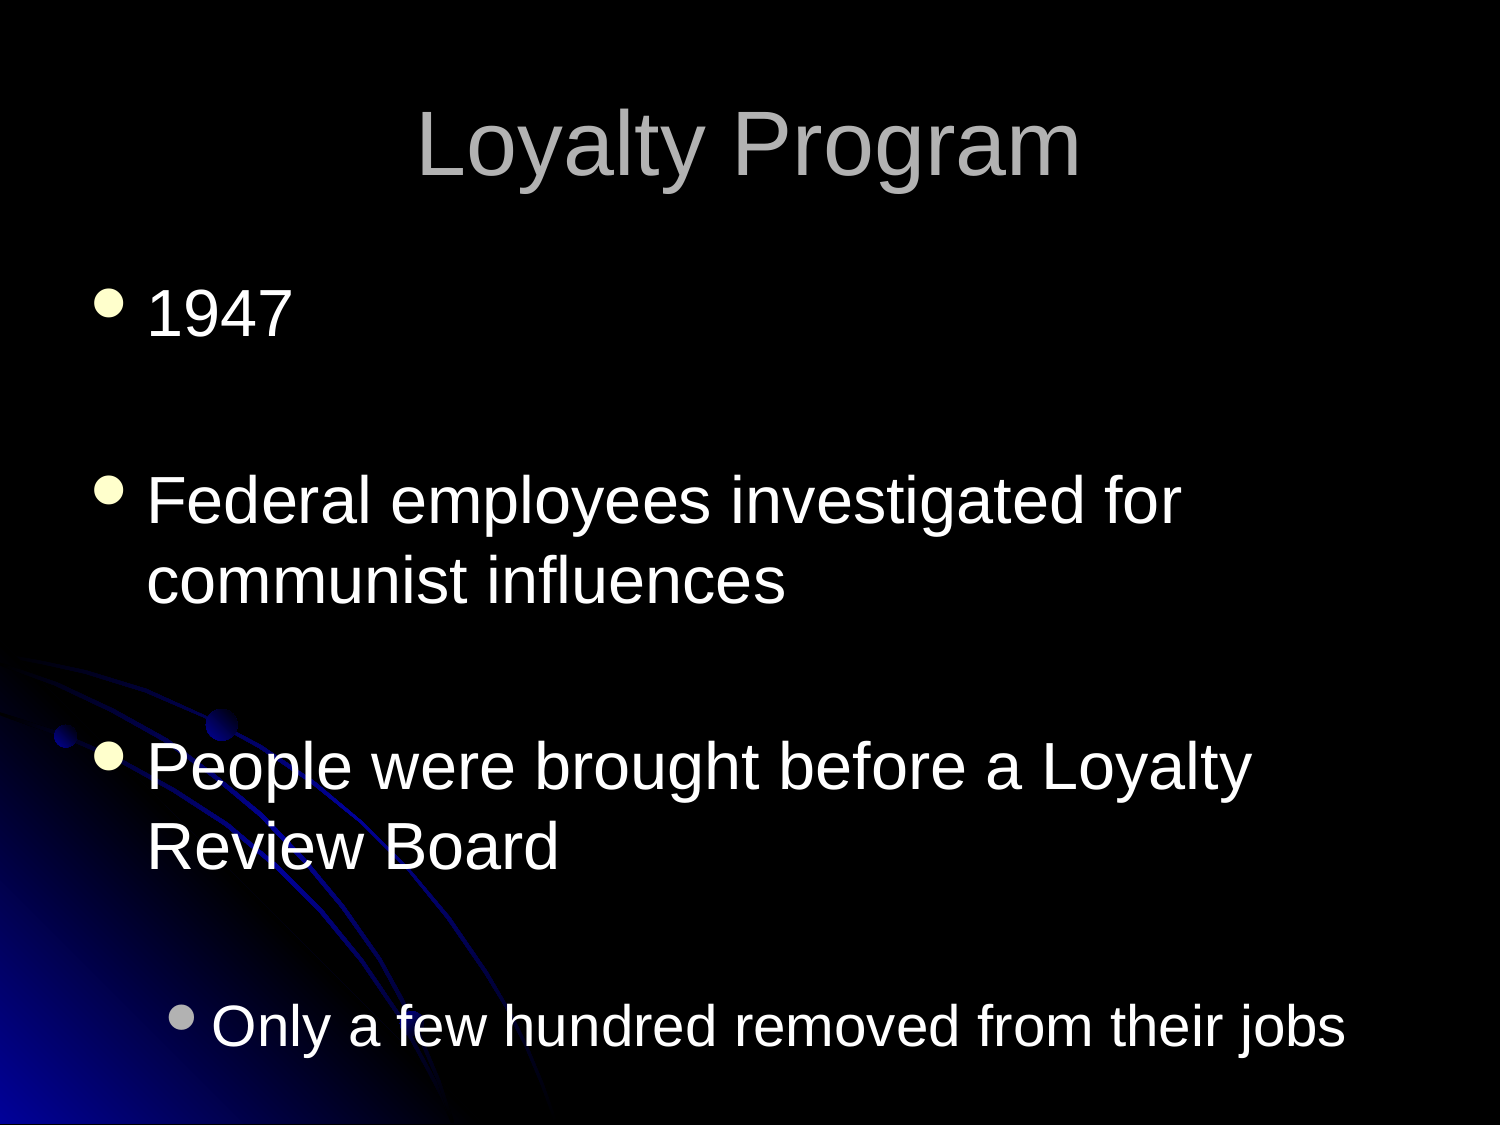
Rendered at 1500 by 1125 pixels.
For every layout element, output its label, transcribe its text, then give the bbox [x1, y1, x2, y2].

title Loyalty Program [74, 45, 1426, 233]
list 1947 Federal employees investigated for communist influences People were brought before a Loyalty Review Board Only a few hundred removed from their jobs [74, 262, 1426, 1006]
